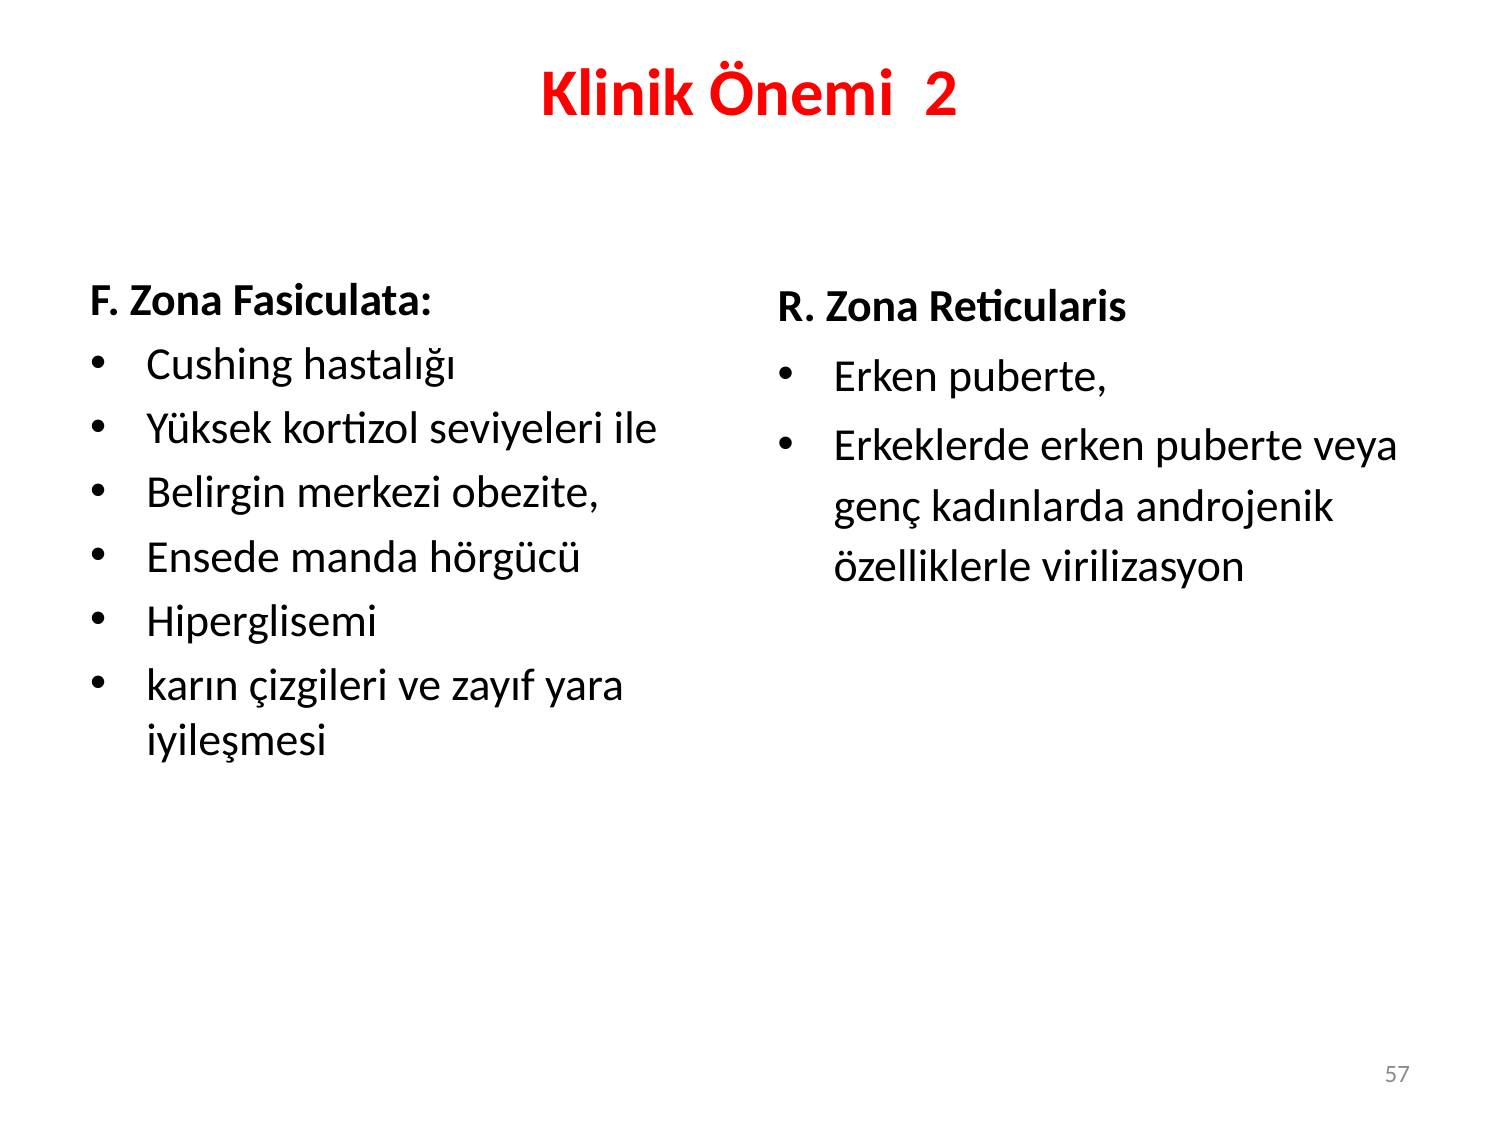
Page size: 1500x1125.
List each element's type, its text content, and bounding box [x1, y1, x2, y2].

list F. Zona Fasiculata: Cushing hastalığı Yüksek kortizol seviyeleri ile Belirgin merkezi obezite, Ensede manda hörgücü Hiperglisemi karın çizgileri ve zayıf yara iyileşmesi [75, 262, 738, 1005]
title Klinik Önemi 2 [75, 0, 1425, 183]
list R. Zona Reticularis Erken puberte, Erkeklerde erken puberte veya genç kadınlarda androjenik özelliklerle virilizasyon [762, 262, 1425, 1005]
slide_number 57 [1074, 1042, 1425, 1103]
